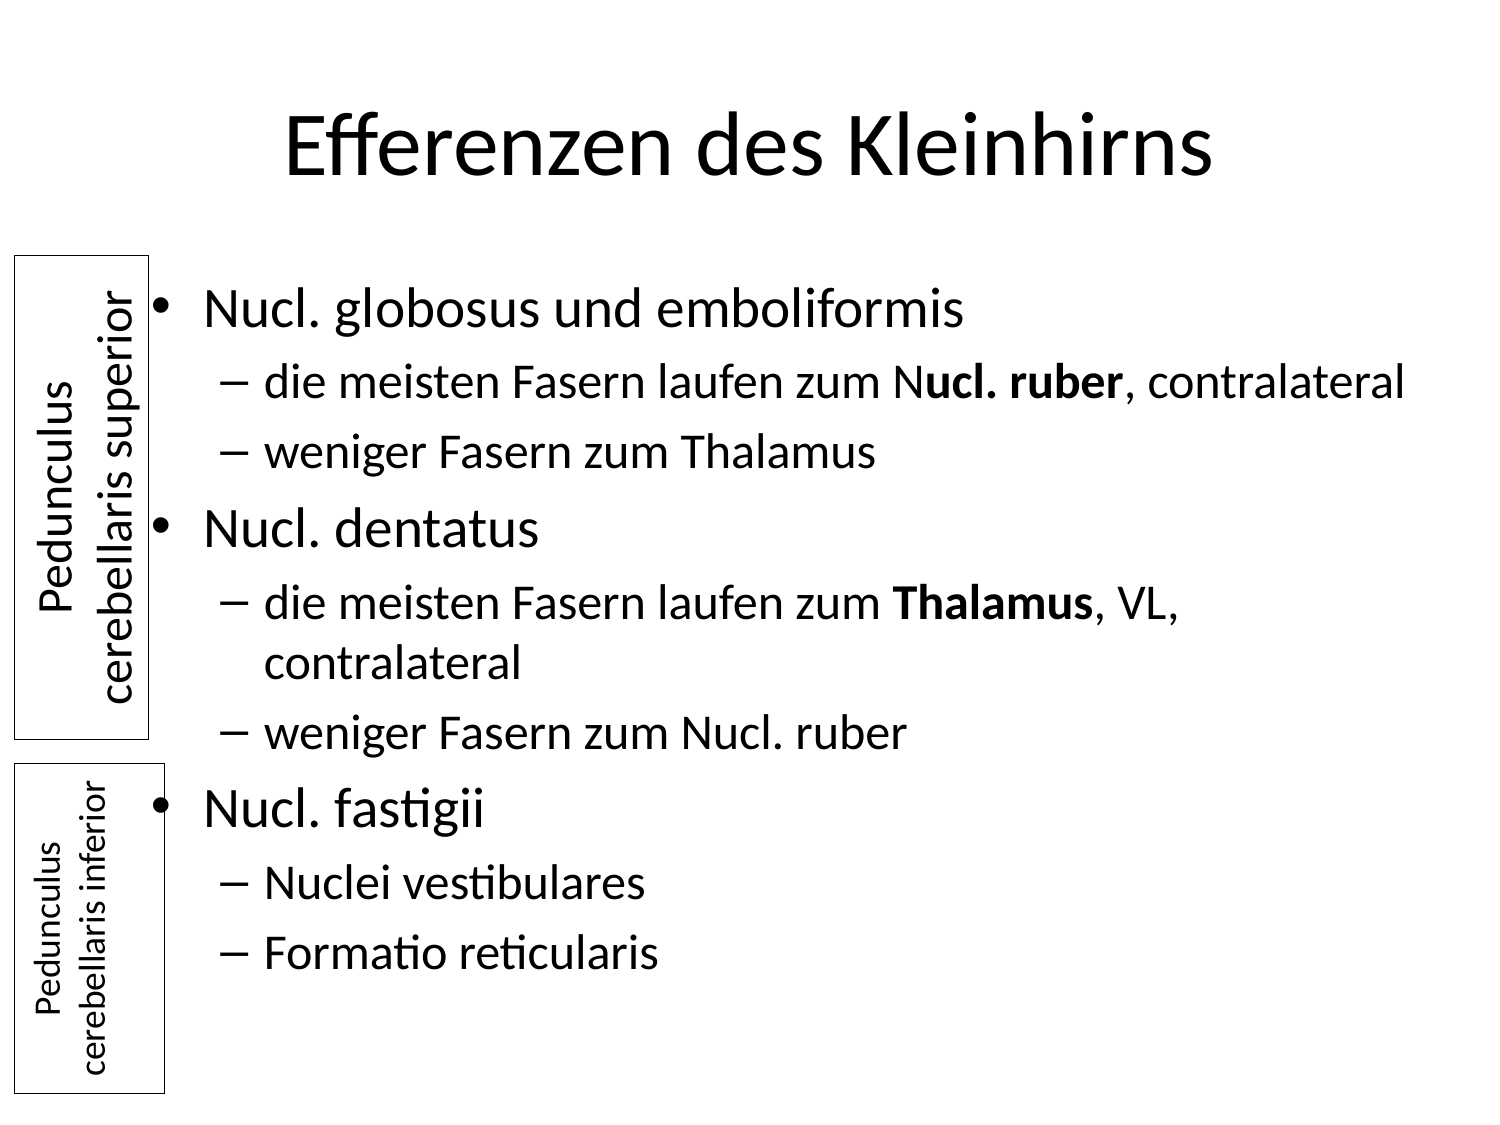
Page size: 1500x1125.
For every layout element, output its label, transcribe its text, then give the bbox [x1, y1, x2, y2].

text_box Pedunculus cerebellaris inferior [14, 763, 165, 1094]
title Efferenzen des Kleinhirns [75, 45, 1425, 233]
text_box Pedunculus cerebellaris superior [14, 255, 149, 740]
list Nucl. globosus und emboliformis die meisten Fasern laufen zum Nucl. ruber, contralateral weniger Fasern zum Thalamus Nucl. dentatus die meisten Fasern laufen zum Thalamus, VL, contralateral weniger Fasern zum Nucl. ruber Nucl. fastigii Nuclei vestibulares Formatio reticularis [135, 262, 1425, 1047]
